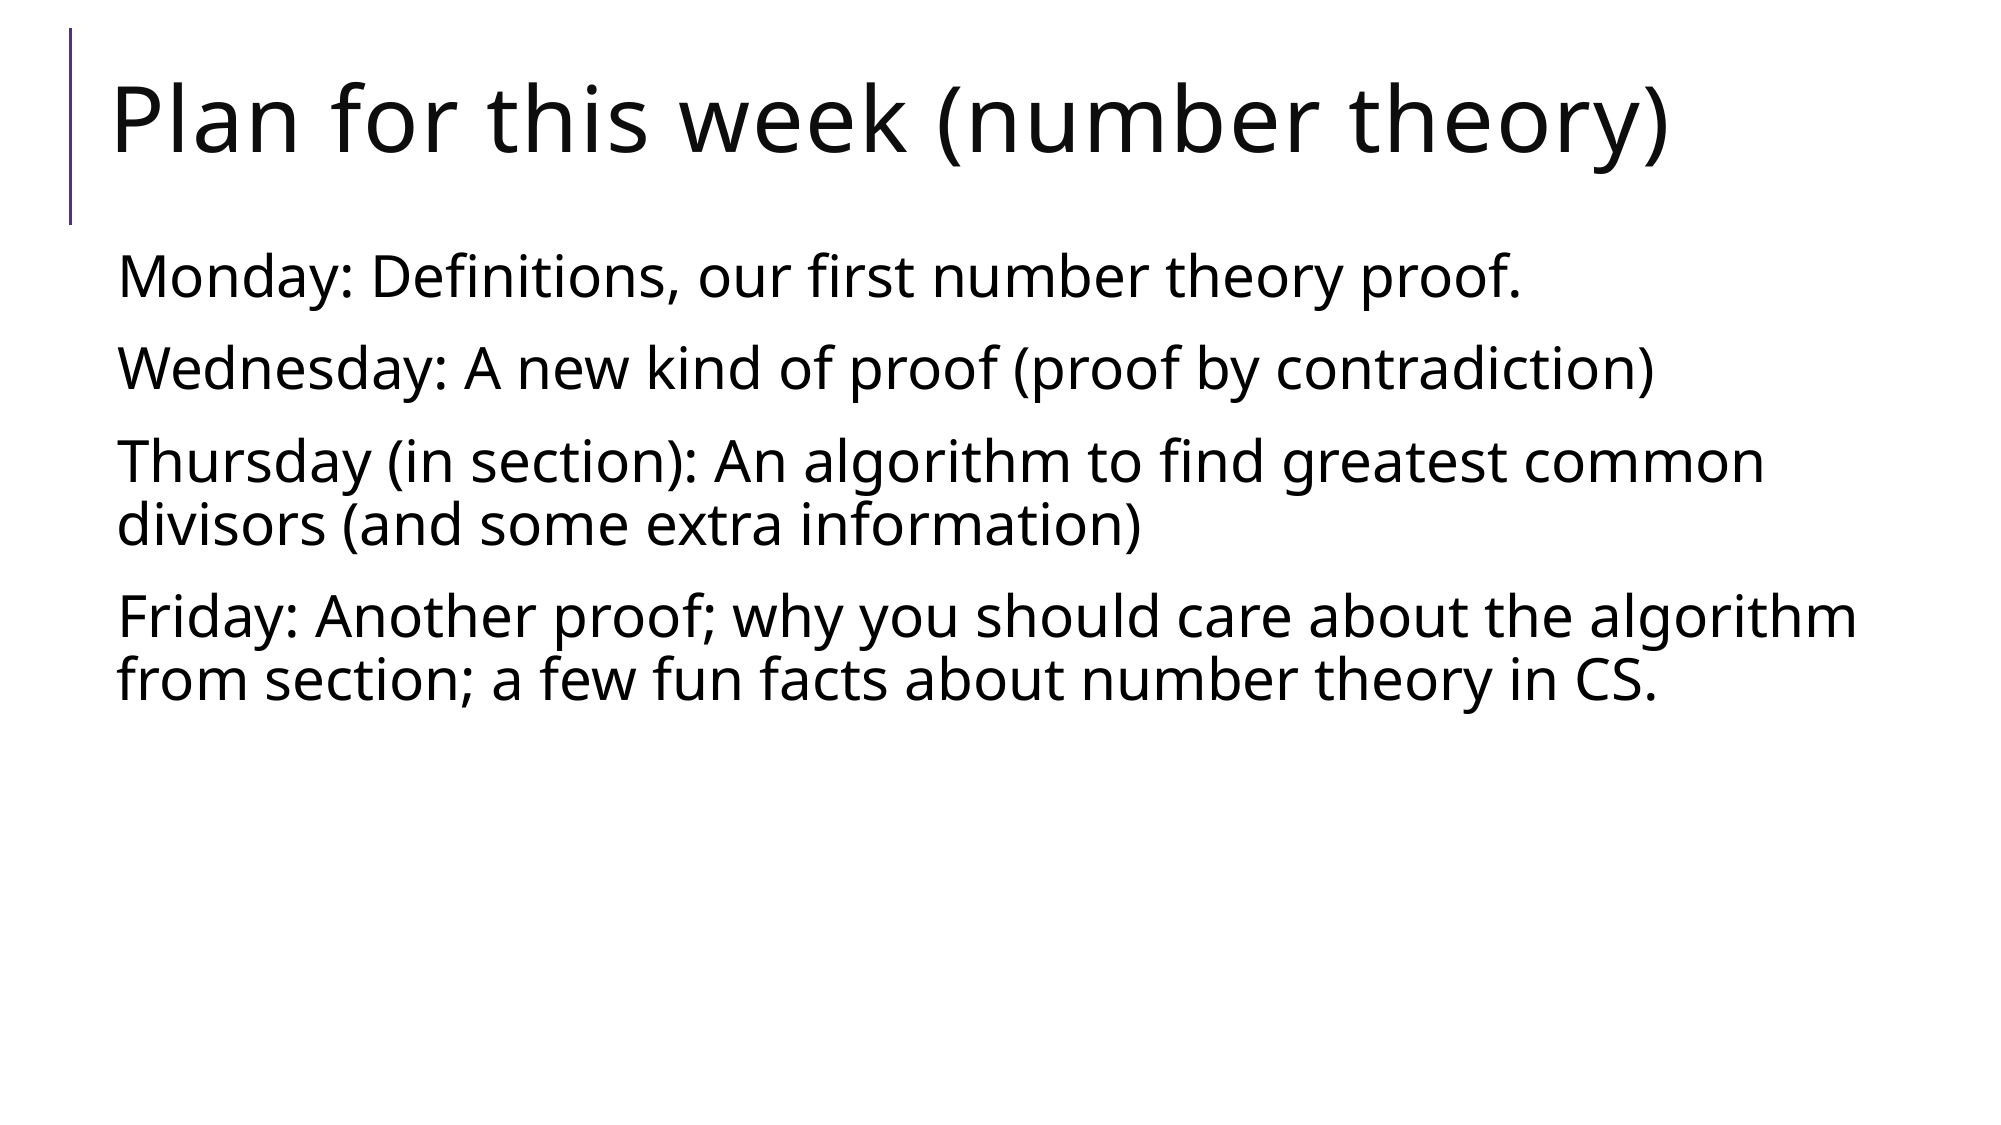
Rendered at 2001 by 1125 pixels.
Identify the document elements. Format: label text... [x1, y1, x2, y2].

list Monday: Definitions, our first number theory proof. Wednesday: A new kind of proof (proof by contradiction) Thursday (in section): An algorithm to find greatest common divisors (and some extra information) Friday: Another proof; why you should care about the algorithm from section; a few fun facts about number theory in CS. [94, 240, 1930, 1035]
title Plan for this week (number theory) [94, 43, 1930, 210]
